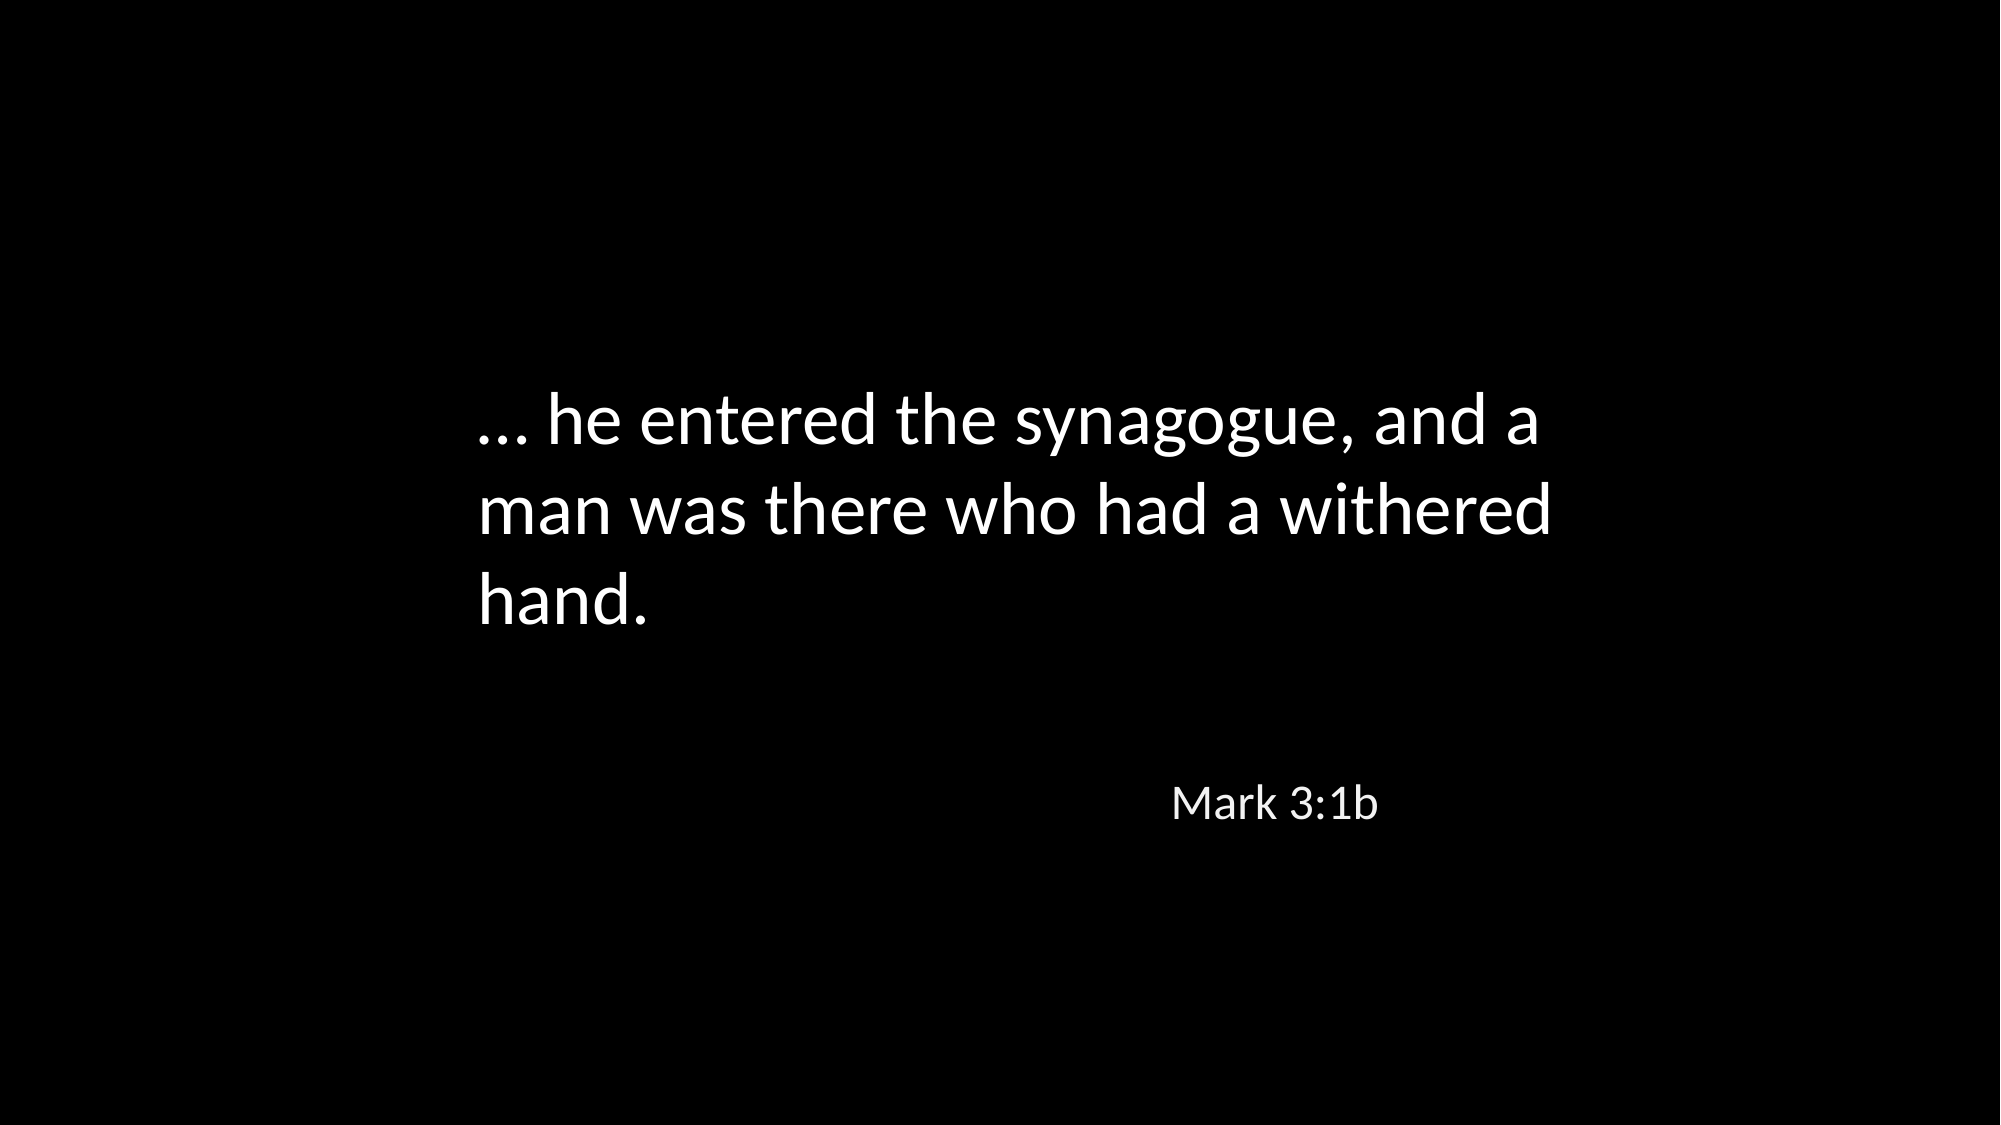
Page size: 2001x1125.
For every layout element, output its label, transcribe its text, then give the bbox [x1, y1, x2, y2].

text_box … he entered the synagogue, and a man was there who had a withered hand. [462, 362, 1575, 648]
text_box Mark 3:1b [999, 762, 1550, 838]
